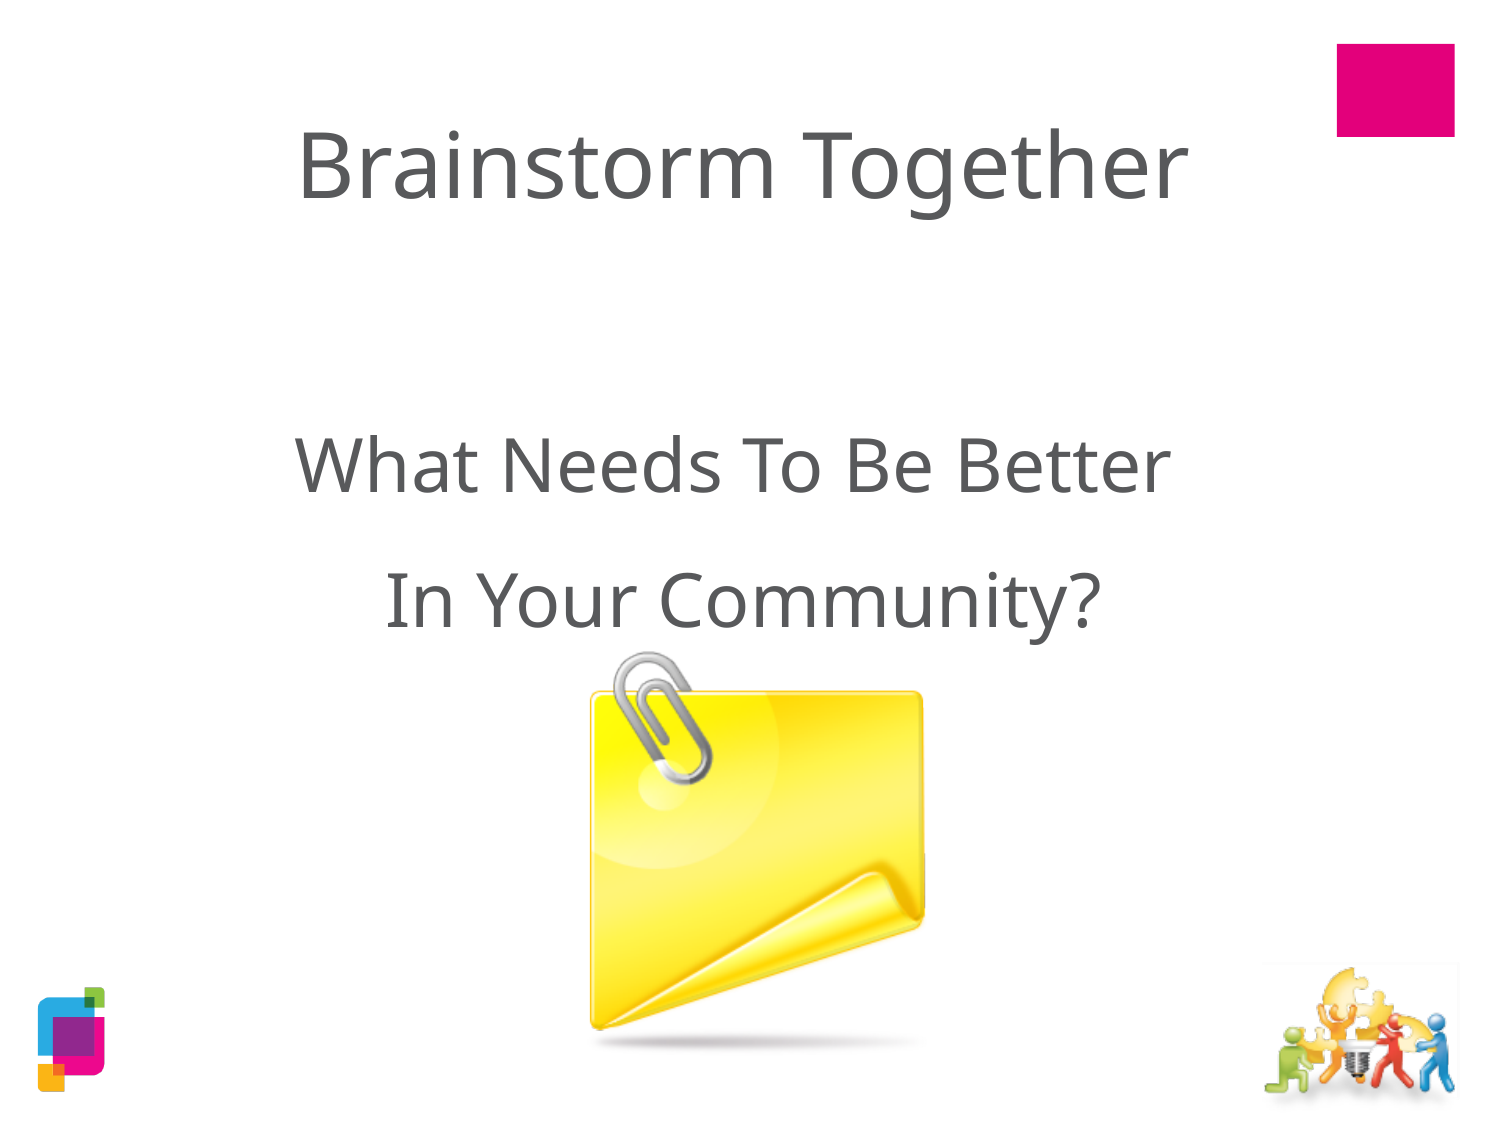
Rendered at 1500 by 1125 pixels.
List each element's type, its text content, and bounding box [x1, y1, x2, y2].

text_box Brainstorm Together What Needs To Be Better In Your Community? [74, 99, 1413, 650]
picture [1261, 948, 1462, 1120]
picture [518, 614, 970, 1066]
